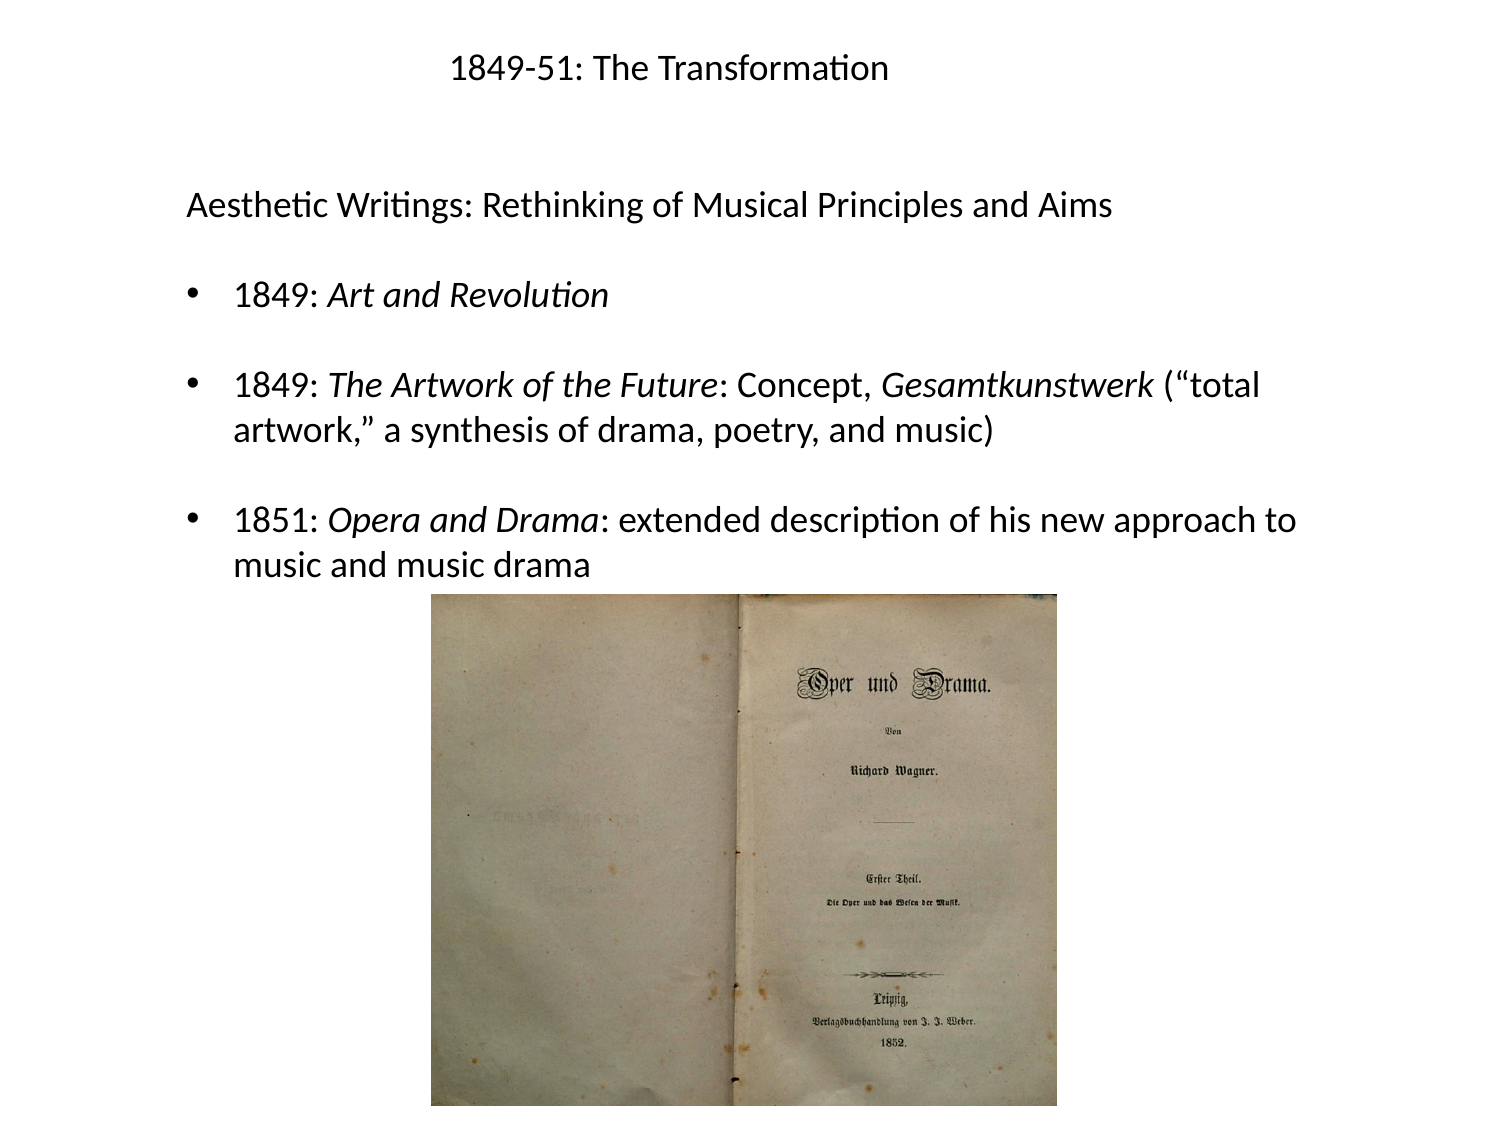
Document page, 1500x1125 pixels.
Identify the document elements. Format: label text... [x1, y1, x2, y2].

picture [431, 594, 1057, 1106]
text_box 1849-51: The Transformation [433, 35, 934, 96]
text_box Aesthetic Writings: Rethinking of Musical Principles and Aims 1849: Art and Revolution 1849: The Artwork of the Future: Concept, Gesamtkunstwerk (“total artwork,” a synthesis of drama, poetry, and music) 1851: Opera and Drama: extended description of his new approach to music and music drama [171, 173, 1384, 638]
